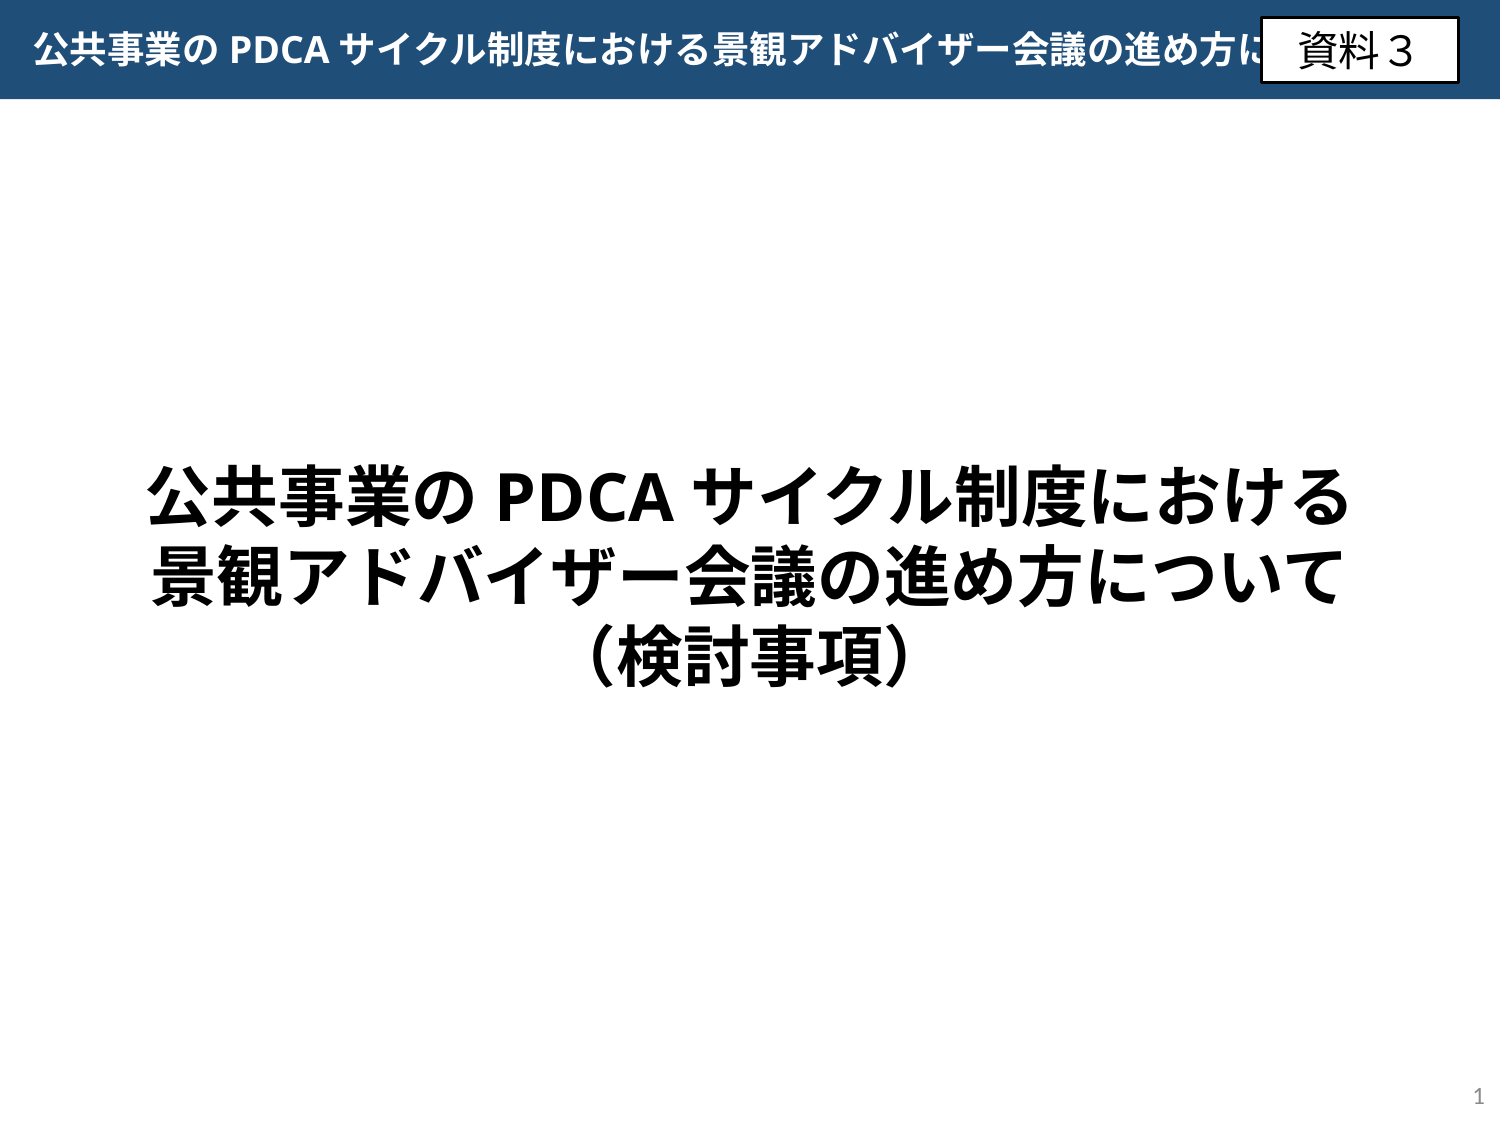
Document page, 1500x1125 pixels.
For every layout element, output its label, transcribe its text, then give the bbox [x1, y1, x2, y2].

slide_number 1 [1162, 1065, 1500, 1125]
text_box 公共事業のPDCAサイクル制度における景観アドバイザー会議の進め方について [0, 0, 1500, 100]
text_box 資料３ [1261, 17, 1459, 83]
text_box 公共事業のPDCAサイクル制度における 景観アドバイザー会議の進め方について （検討事項） [130, 447, 1370, 703]
